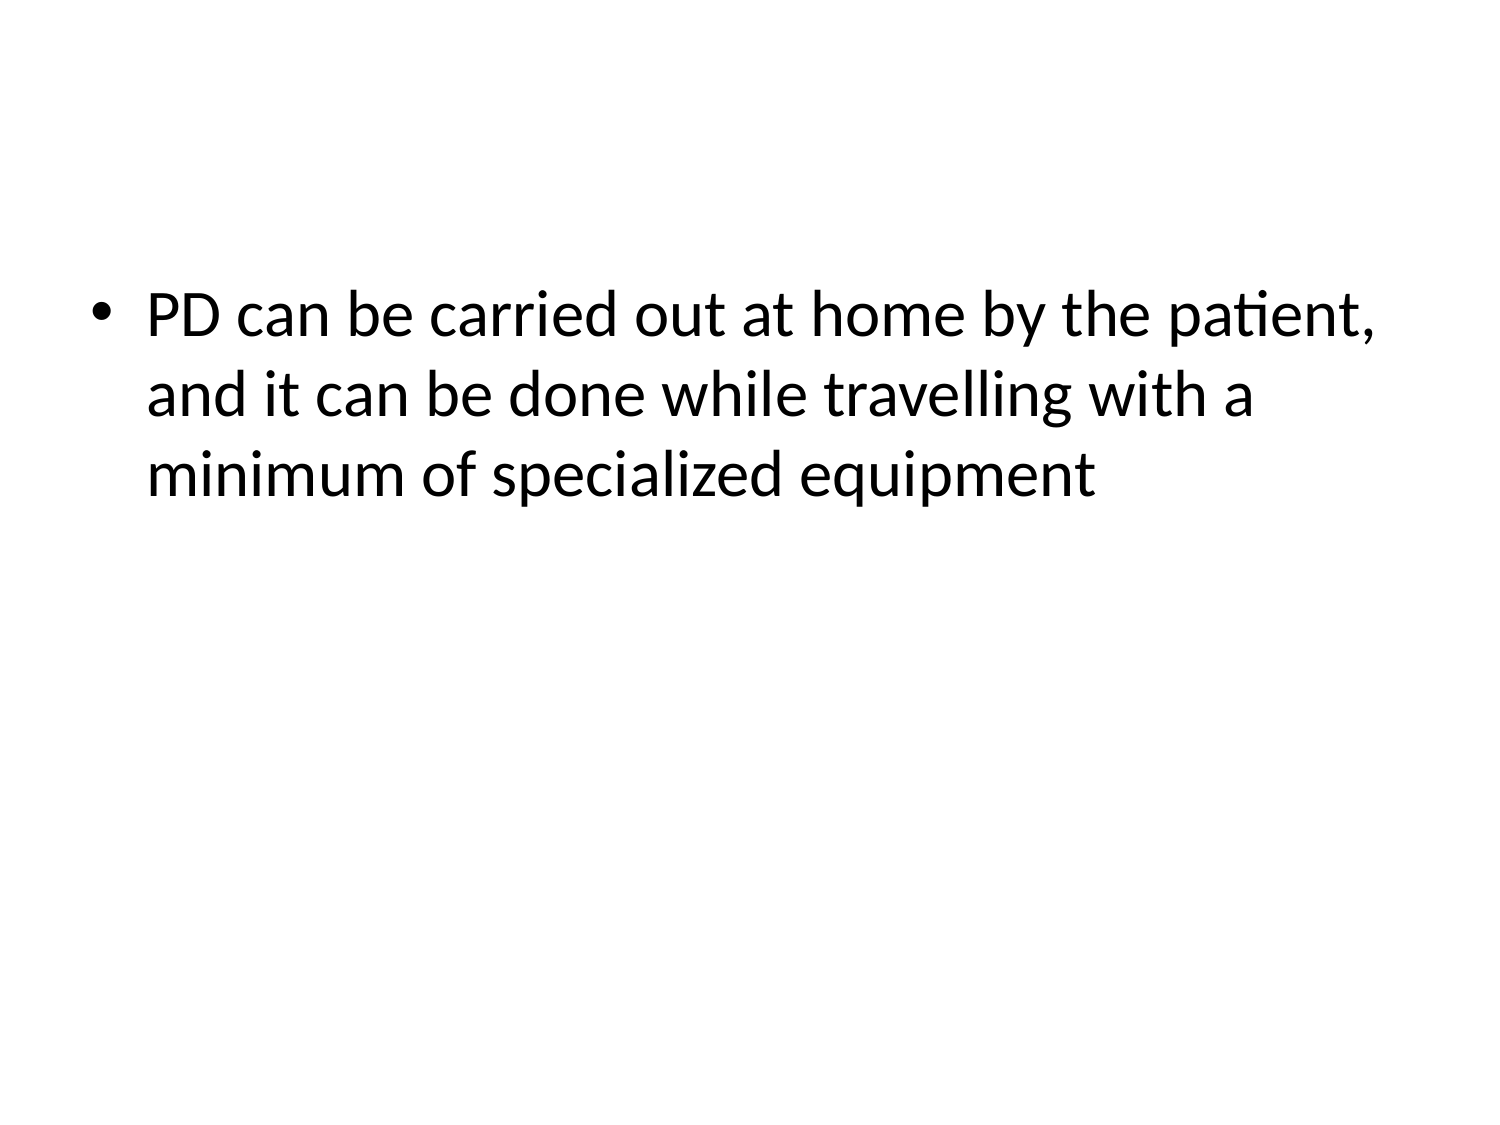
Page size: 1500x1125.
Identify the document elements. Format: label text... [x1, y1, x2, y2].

list PD can be carried out at home by the patient, and it can be done while travelling with a minimum of specialized equipment [75, 262, 1425, 1005]
